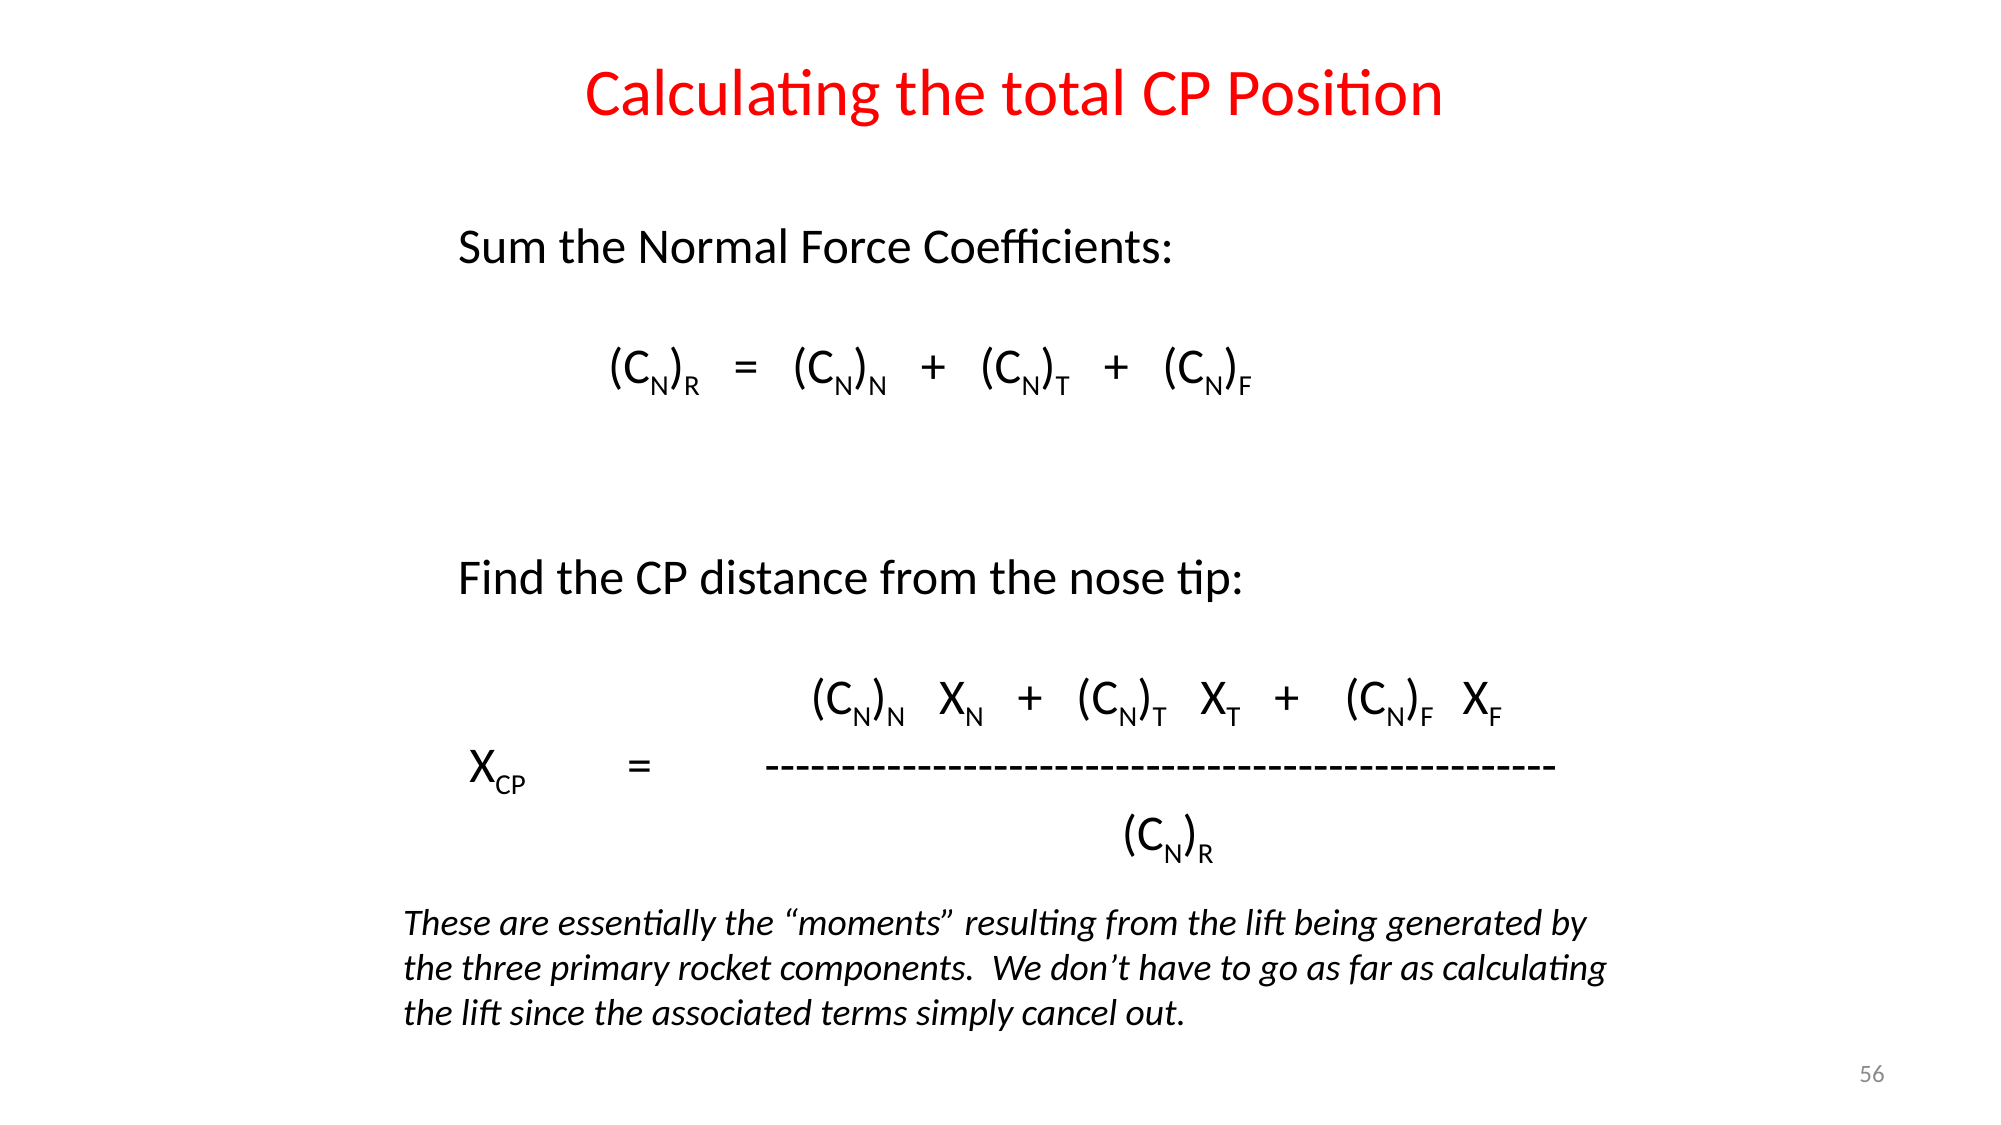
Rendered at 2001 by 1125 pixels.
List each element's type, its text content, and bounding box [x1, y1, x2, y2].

text_box Calculating the total CP Position [361, 41, 1669, 137]
text_box These are essentially the “moments” resulting from the lift being generated by the three primary rocket components. We don’t have to go as far as calculating the lift since the associated terms simply cancel out. [388, 890, 1642, 1041]
text_box Sum the Normal Force Coefficients: (CN)R = (CN)N + (CN)T + (CN)F [443, 205, 1451, 469]
slide_number 56 [1433, 1042, 1900, 1103]
text_box Find the CP distance from the nose tip: (CN)N XN + (CN)T XT + (CN)F XF XCP = ---------------------------------------------------- (CN)R [443, 536, 1590, 890]
